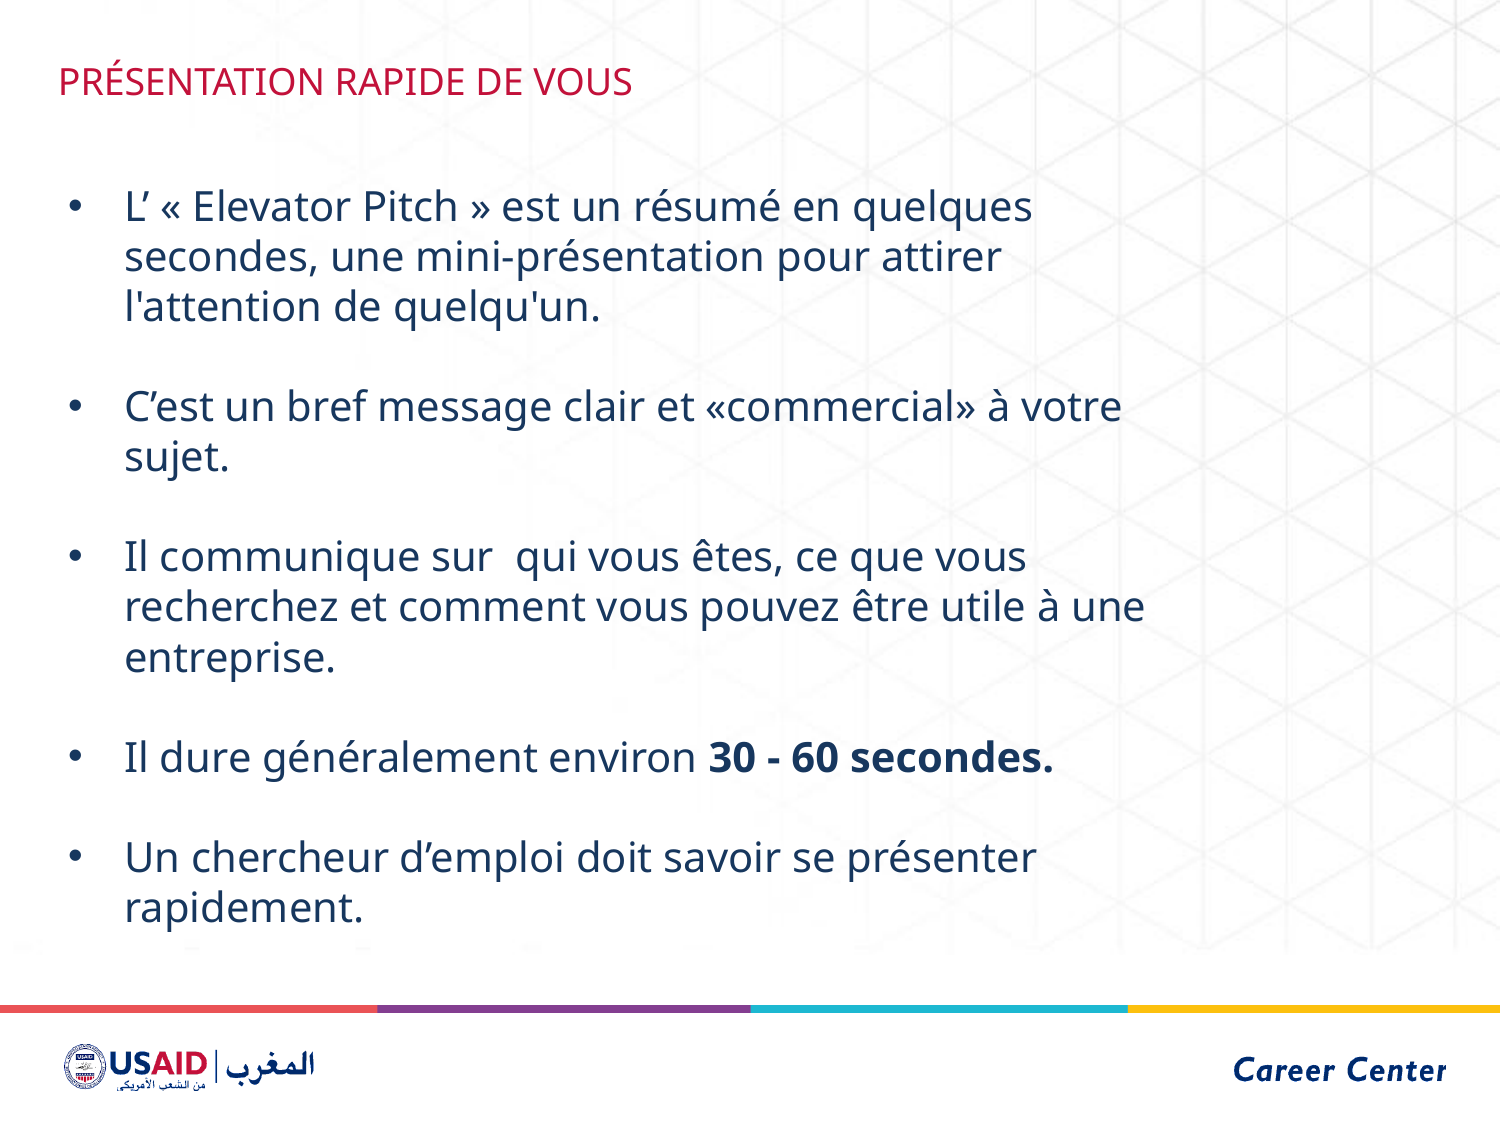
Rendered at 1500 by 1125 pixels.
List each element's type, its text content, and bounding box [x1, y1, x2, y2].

text_box L’ « Elevator Pitch » est un résumé en quelques secondes, une mini-présentation pour attirer l'attention de quelqu'un. C’est un bref message clair et «commercial» à votre sujet. Il communique sur qui vous êtes, ce que vous recherchez et comment vous pouvez être utile à une entreprise. Il dure généralement environ 30 - 60 secondes. Un chercheur d’emploi doit savoir se présenter rapidement. [53, 172, 1187, 789]
picture [0, 0, 1500, 1091]
text_box PRÉSENTATION RAPIDE DE VOUS [42, 50, 1247, 158]
